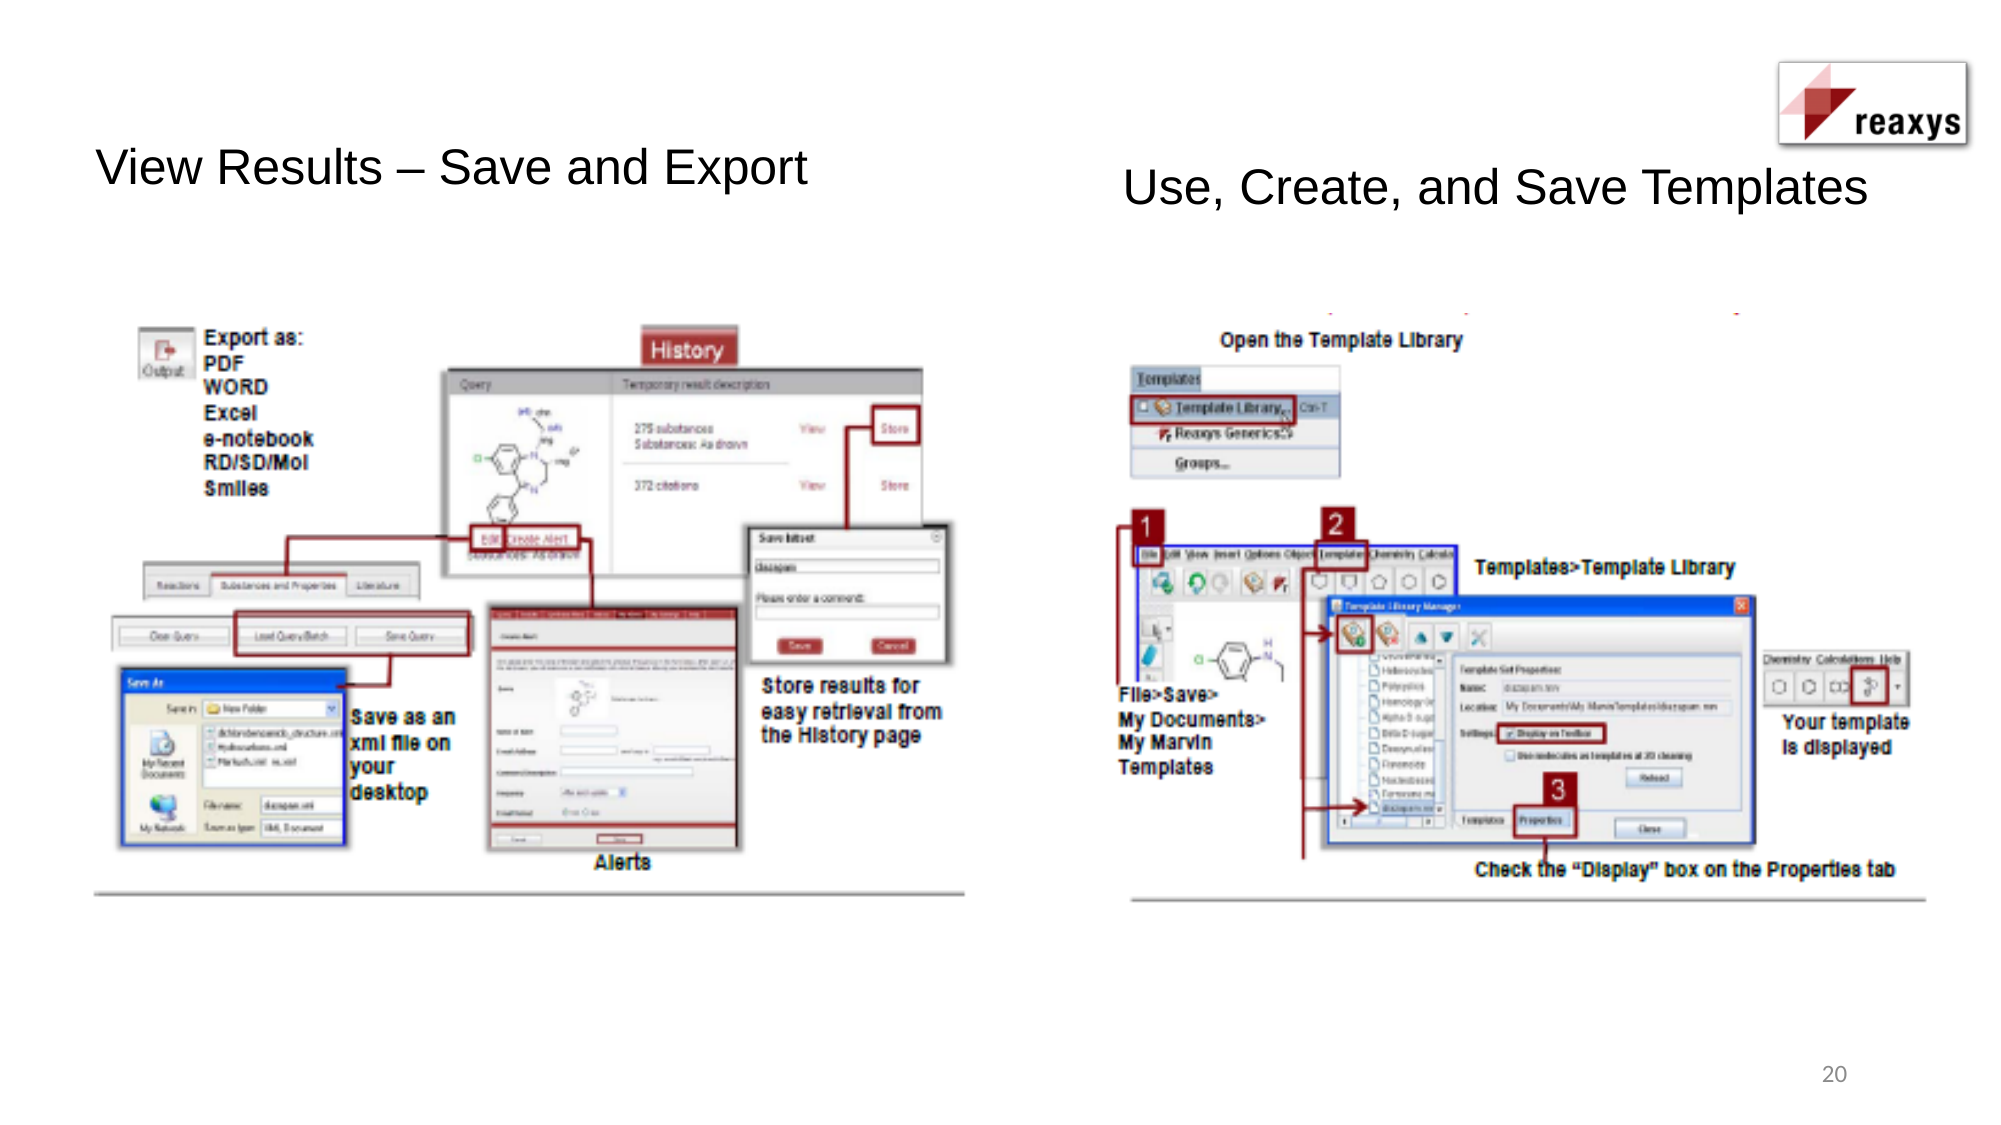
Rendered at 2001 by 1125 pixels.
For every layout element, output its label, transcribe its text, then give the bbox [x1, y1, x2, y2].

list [80, 294, 978, 912]
text_box Use, Create, and Save Templates [1107, 147, 1899, 223]
title View Results – Save and Export [80, 59, 1806, 278]
picture [1103, 313, 1934, 912]
picture [1773, 57, 1976, 154]
slide_number 20 [1412, 1042, 1863, 1103]
